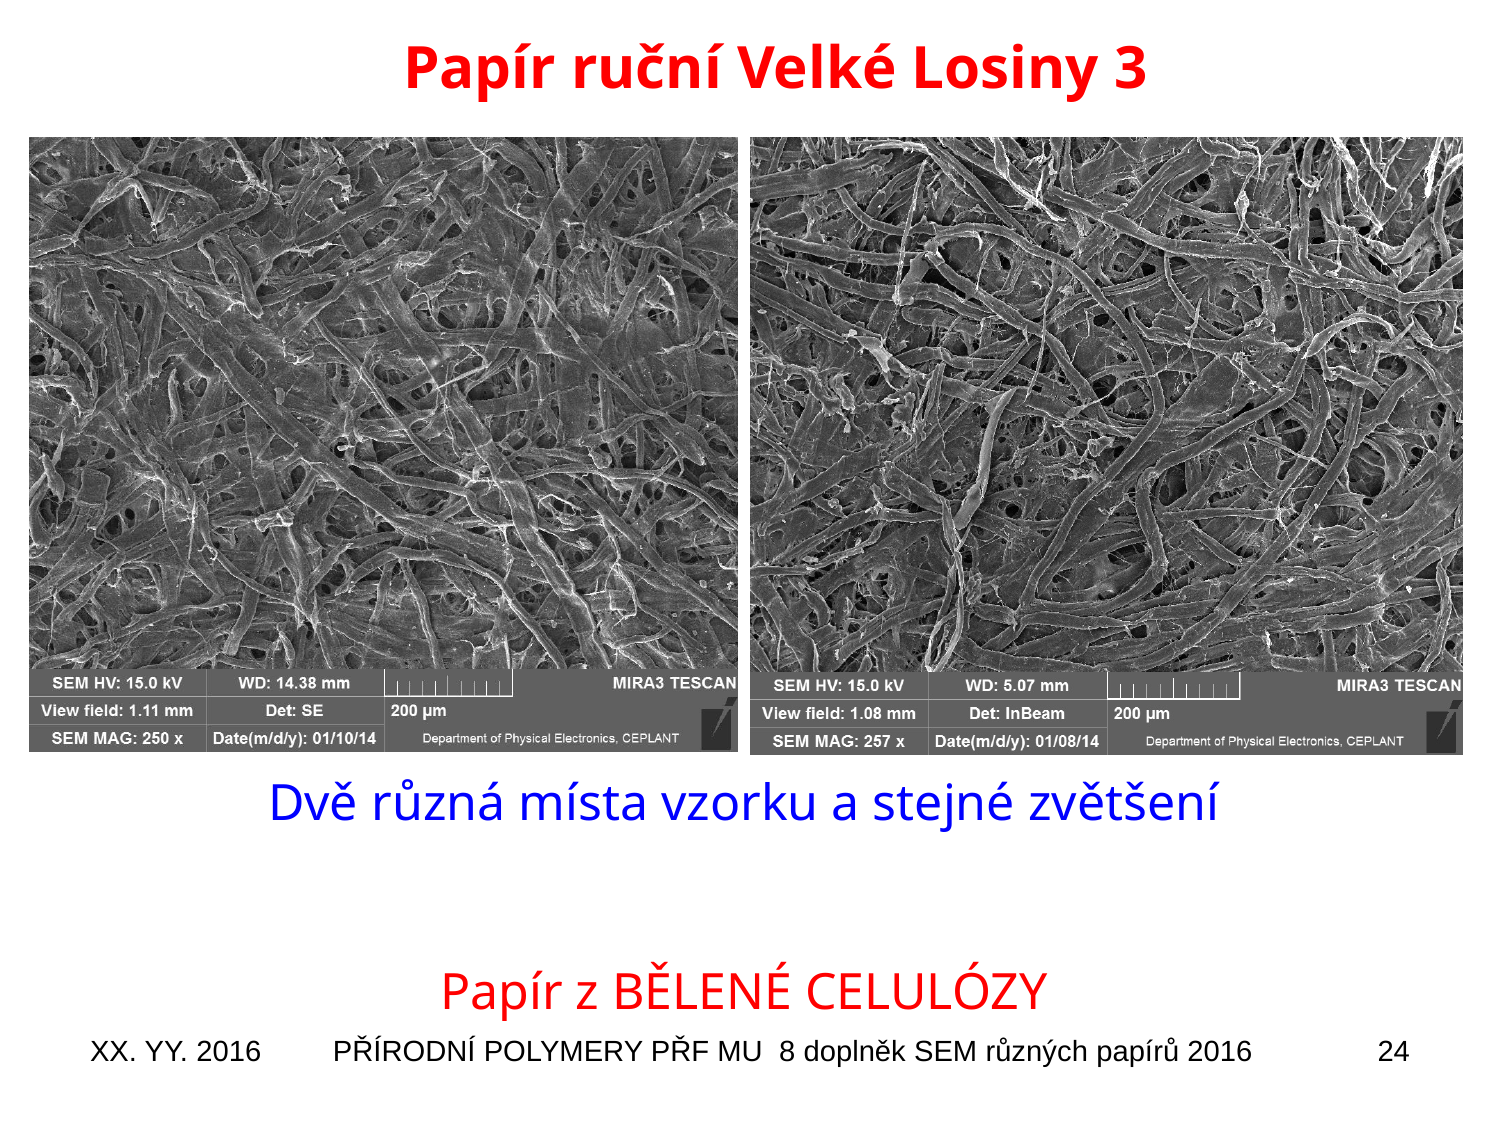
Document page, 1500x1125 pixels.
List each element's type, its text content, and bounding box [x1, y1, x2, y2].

picture [29, 136, 738, 752]
slide_number 24 [1074, 1024, 1426, 1103]
slide_number XX. YY. 2016 [74, 1024, 265, 1103]
picture [749, 136, 1463, 755]
text_box Dvě různá místa vzorku a stejné zvětšení [76, 763, 1412, 838]
title Papír ruční Velké Losiny 3 [100, 18, 1451, 112]
text_box Papír z BĚLENÉ CELULÓZY [76, 952, 1412, 1027]
footer PŘÍRODNÍ POLYMERY PŘF MU 8 doplněk SEM různých papírů 2016 [265, 1027, 1074, 1103]
